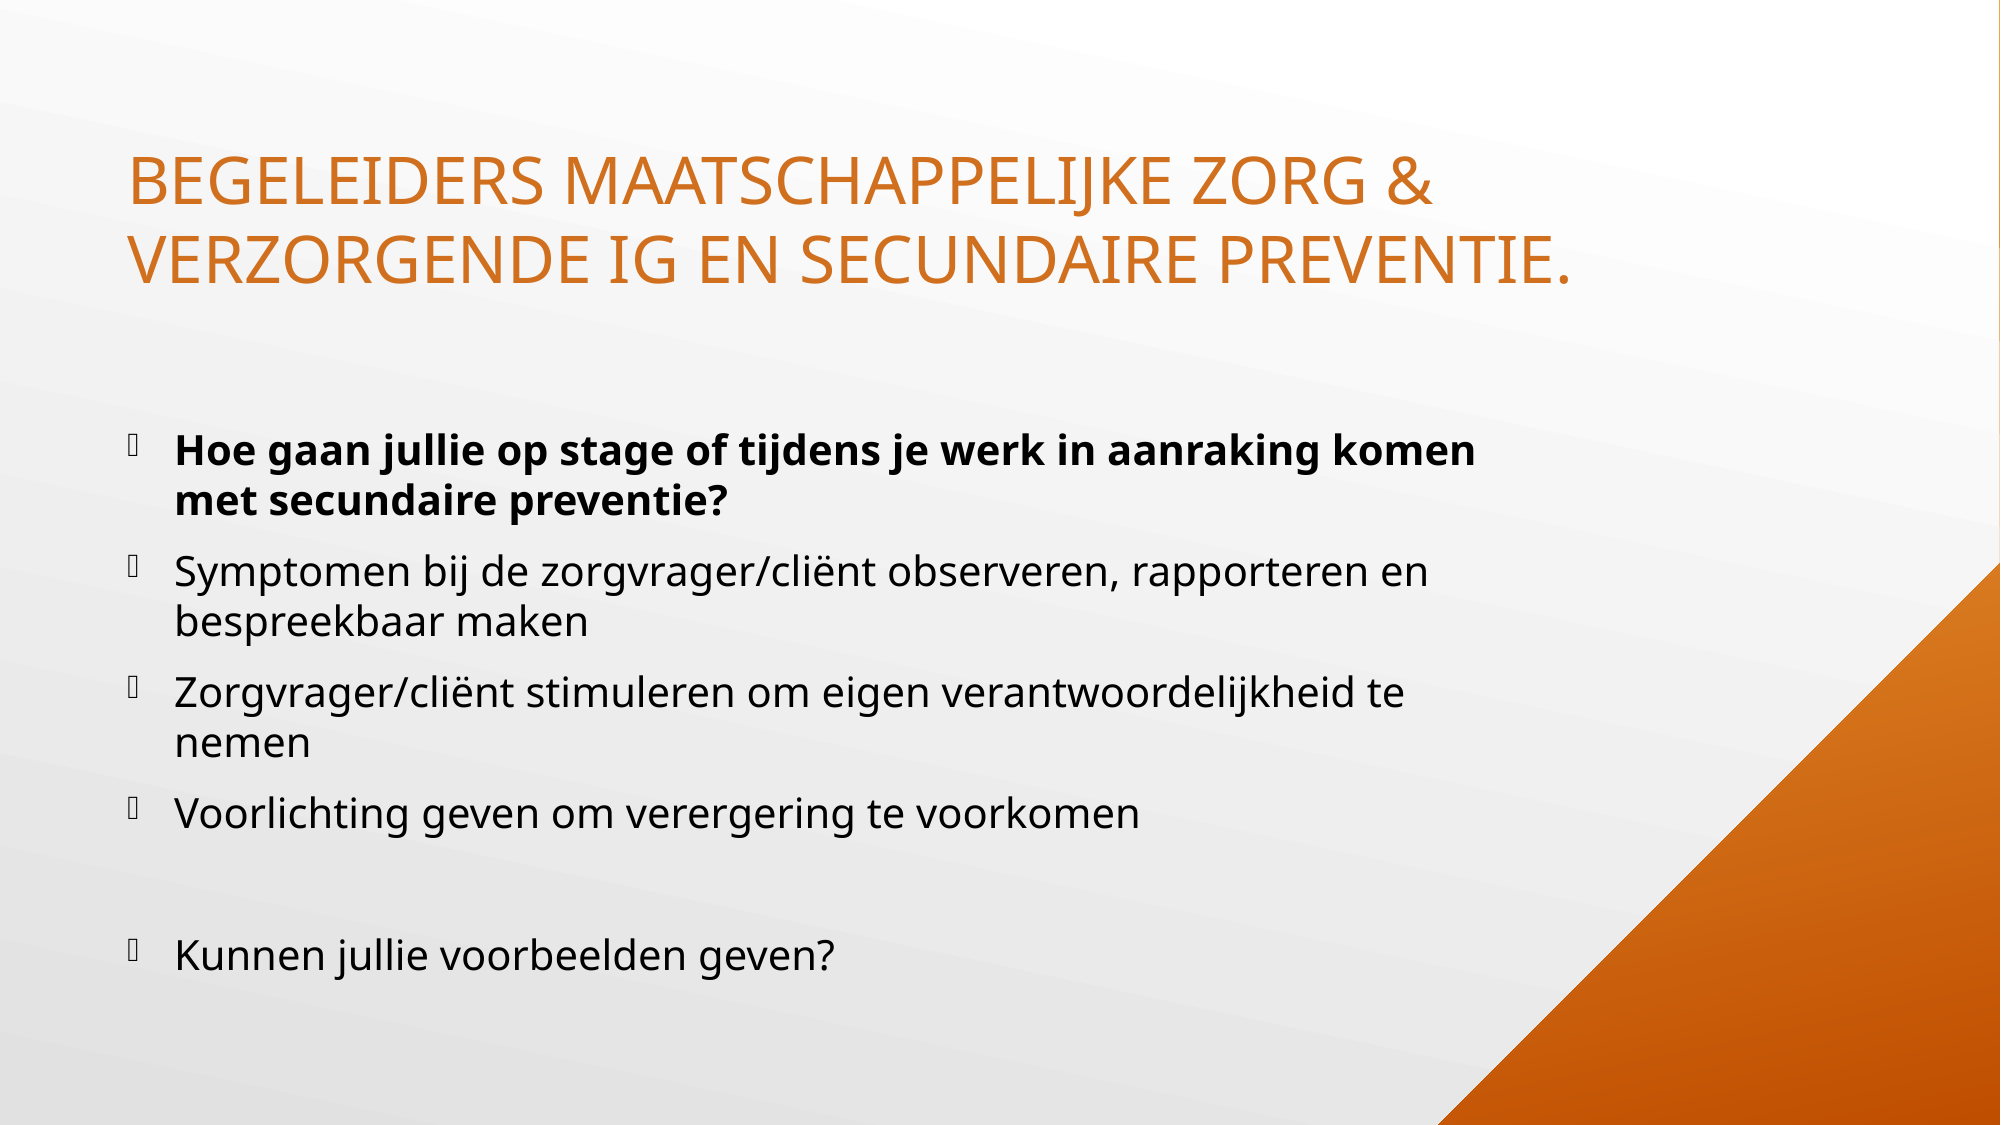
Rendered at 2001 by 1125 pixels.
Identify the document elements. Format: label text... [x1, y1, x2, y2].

text_box [0, 0, 2000, 1125]
text_box [1440, 565, 2000, 1125]
list Hoe gaan jullie op stage of tijdens je werk in aanraking komen met secundaire preventie? Symptomen bij de zorgvrager/cliënt observeren, rapporteren en bespreekbaar maken Zorgvrager/cliënt stimuleren om eigen verantwoordelijkheid te nemen Voorlichting geven om verergering te voorkomen Kunnen jullie voorbeelden geven? [112, 416, 1513, 1032]
title Begeleiders maatschappelijke zorg & verzorgende IG en secundaire preventie. [112, 93, 1607, 341]
